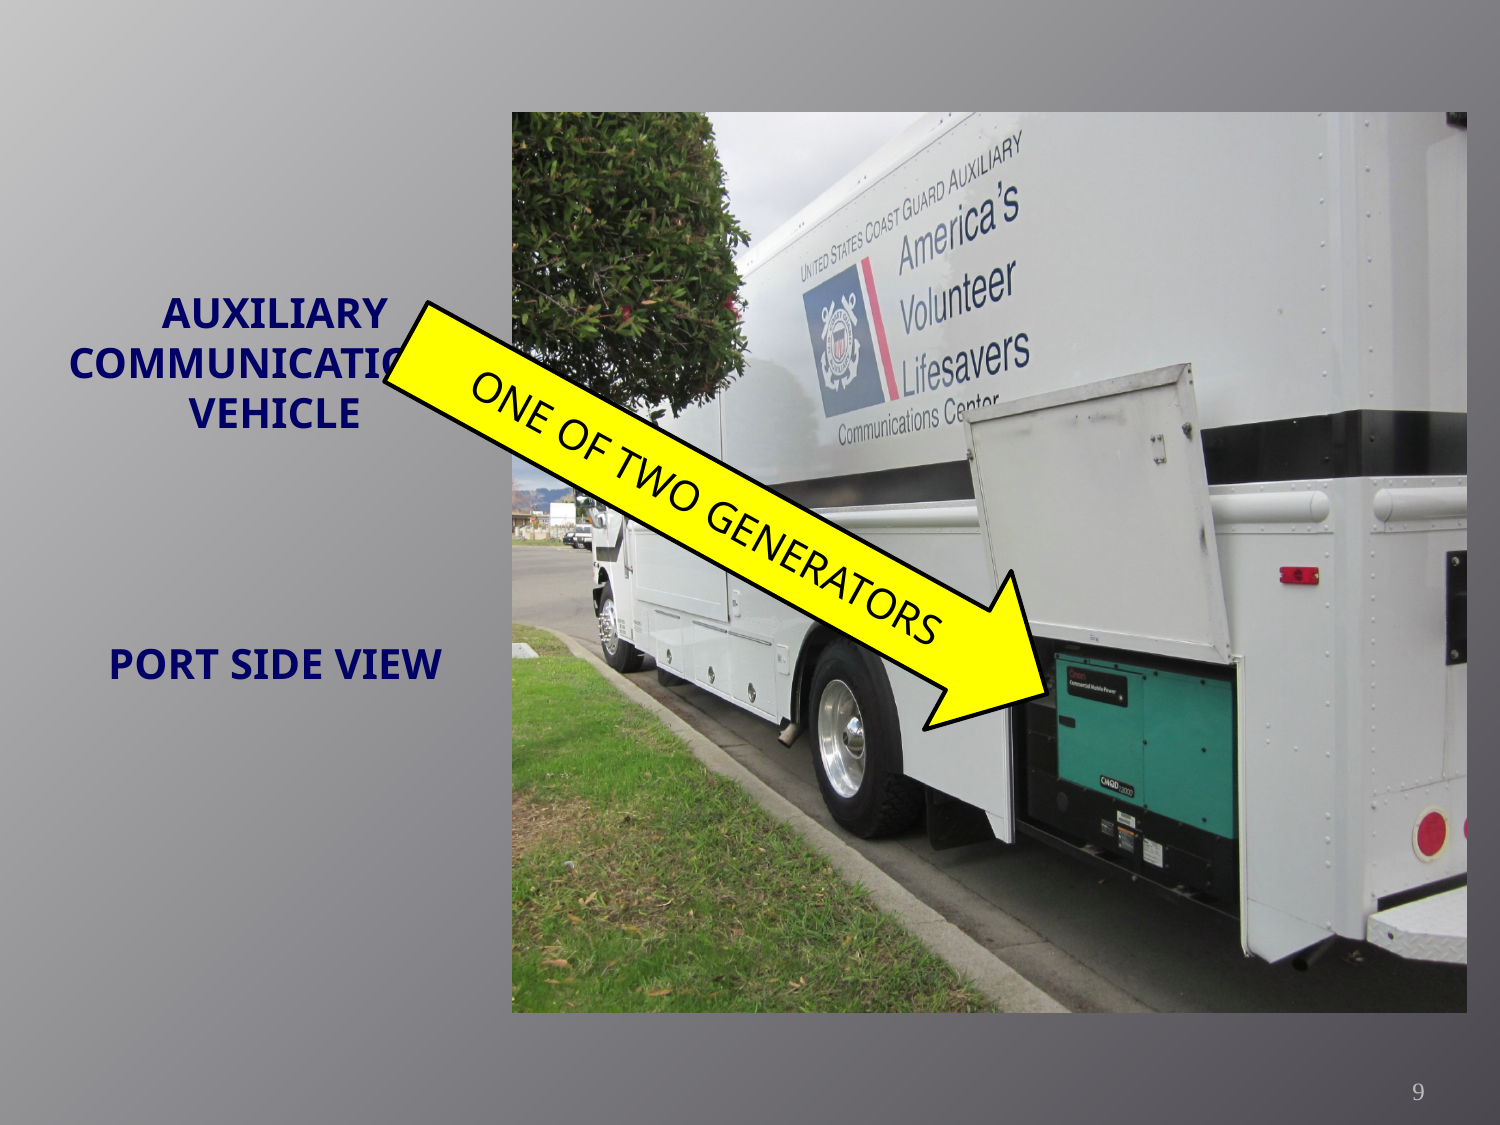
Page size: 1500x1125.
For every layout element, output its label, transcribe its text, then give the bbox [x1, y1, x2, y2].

text_box ONE OF TWO GENERATORS [382, 300, 512, 455]
slide_number 9 [1299, 1056, 1425, 1113]
picture [512, 112, 1467, 1013]
title AUXILIARY COMMUNICATIONS VEHICLE PORT SIDE View [37, 62, 513, 688]
